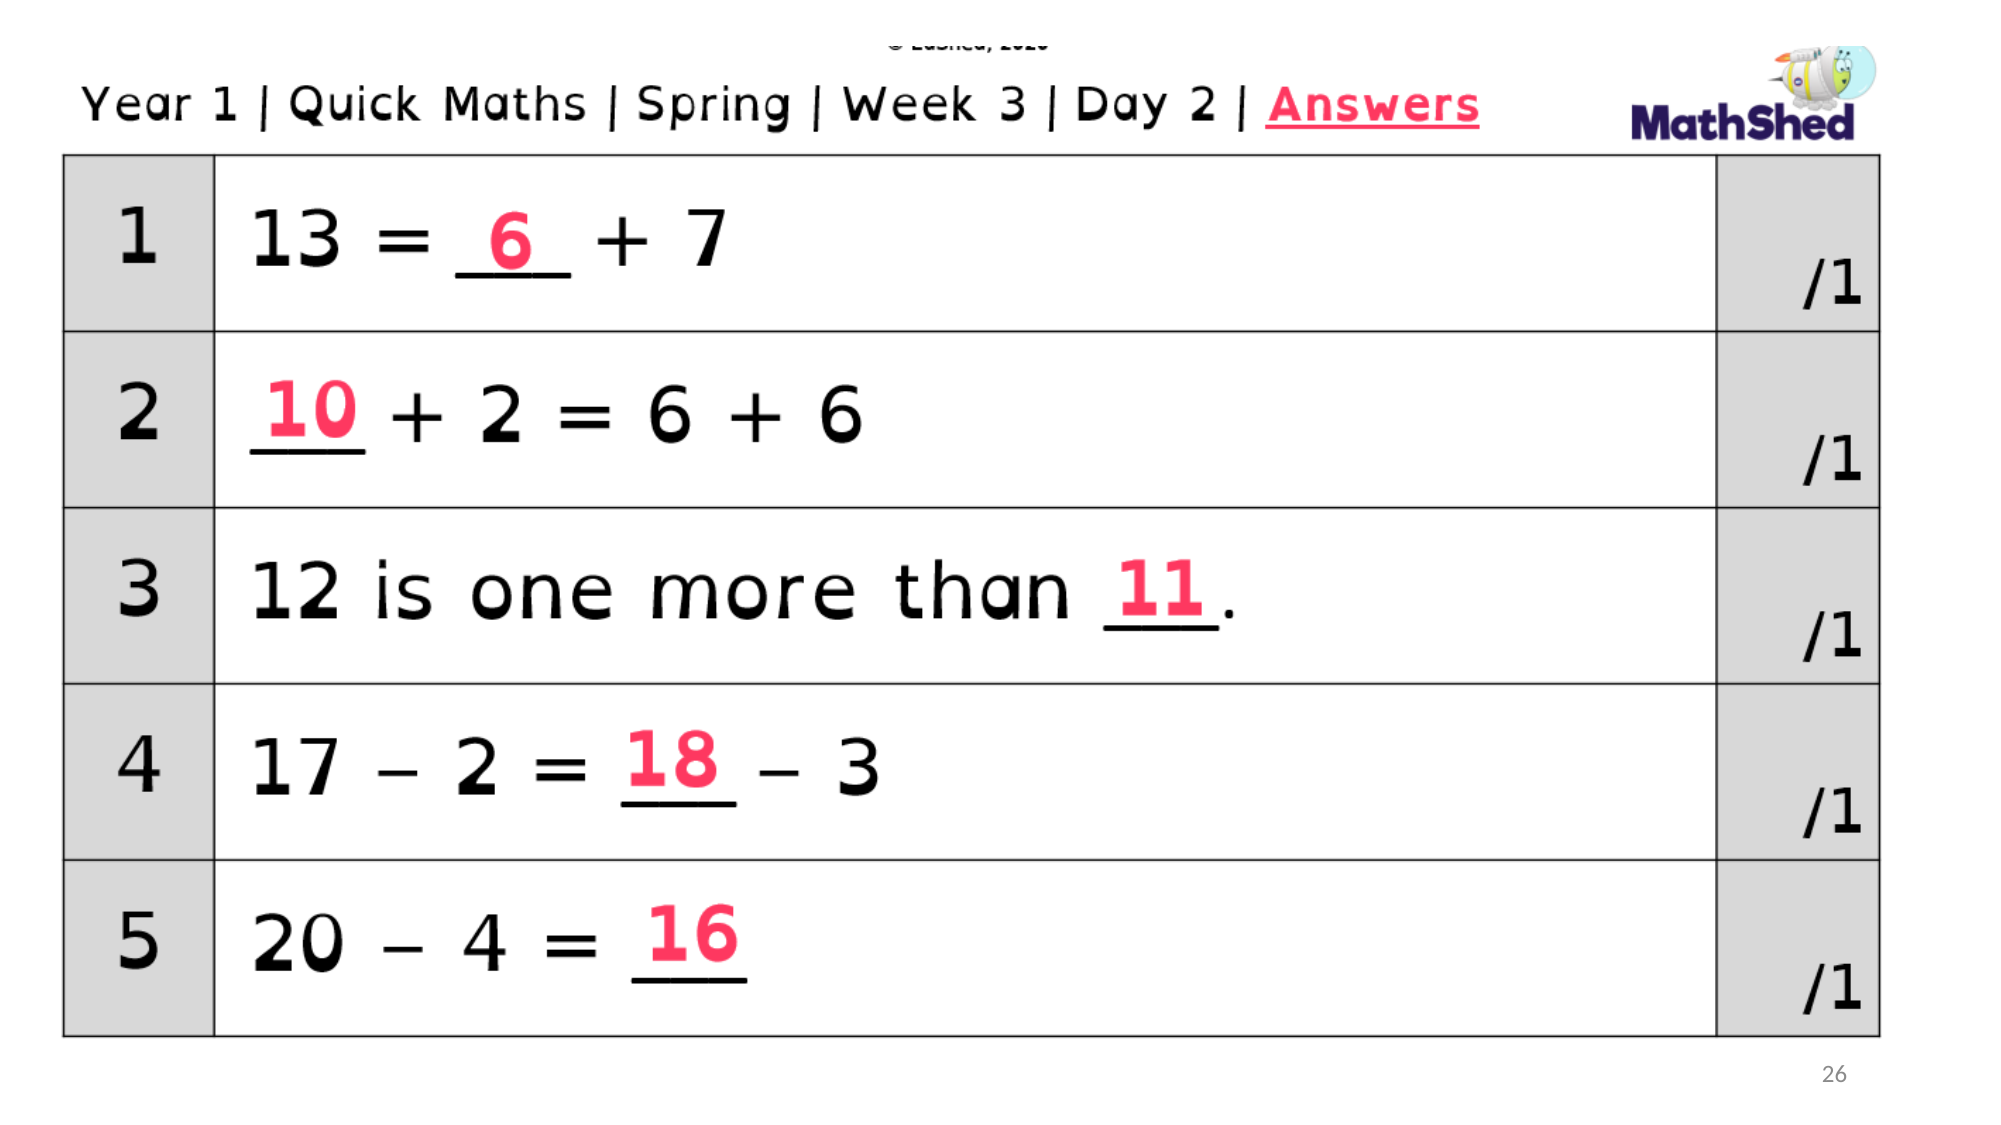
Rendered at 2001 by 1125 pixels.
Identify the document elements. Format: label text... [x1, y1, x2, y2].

picture [59, 46, 1889, 1051]
slide_number 26 [1412, 1051, 1863, 1103]
